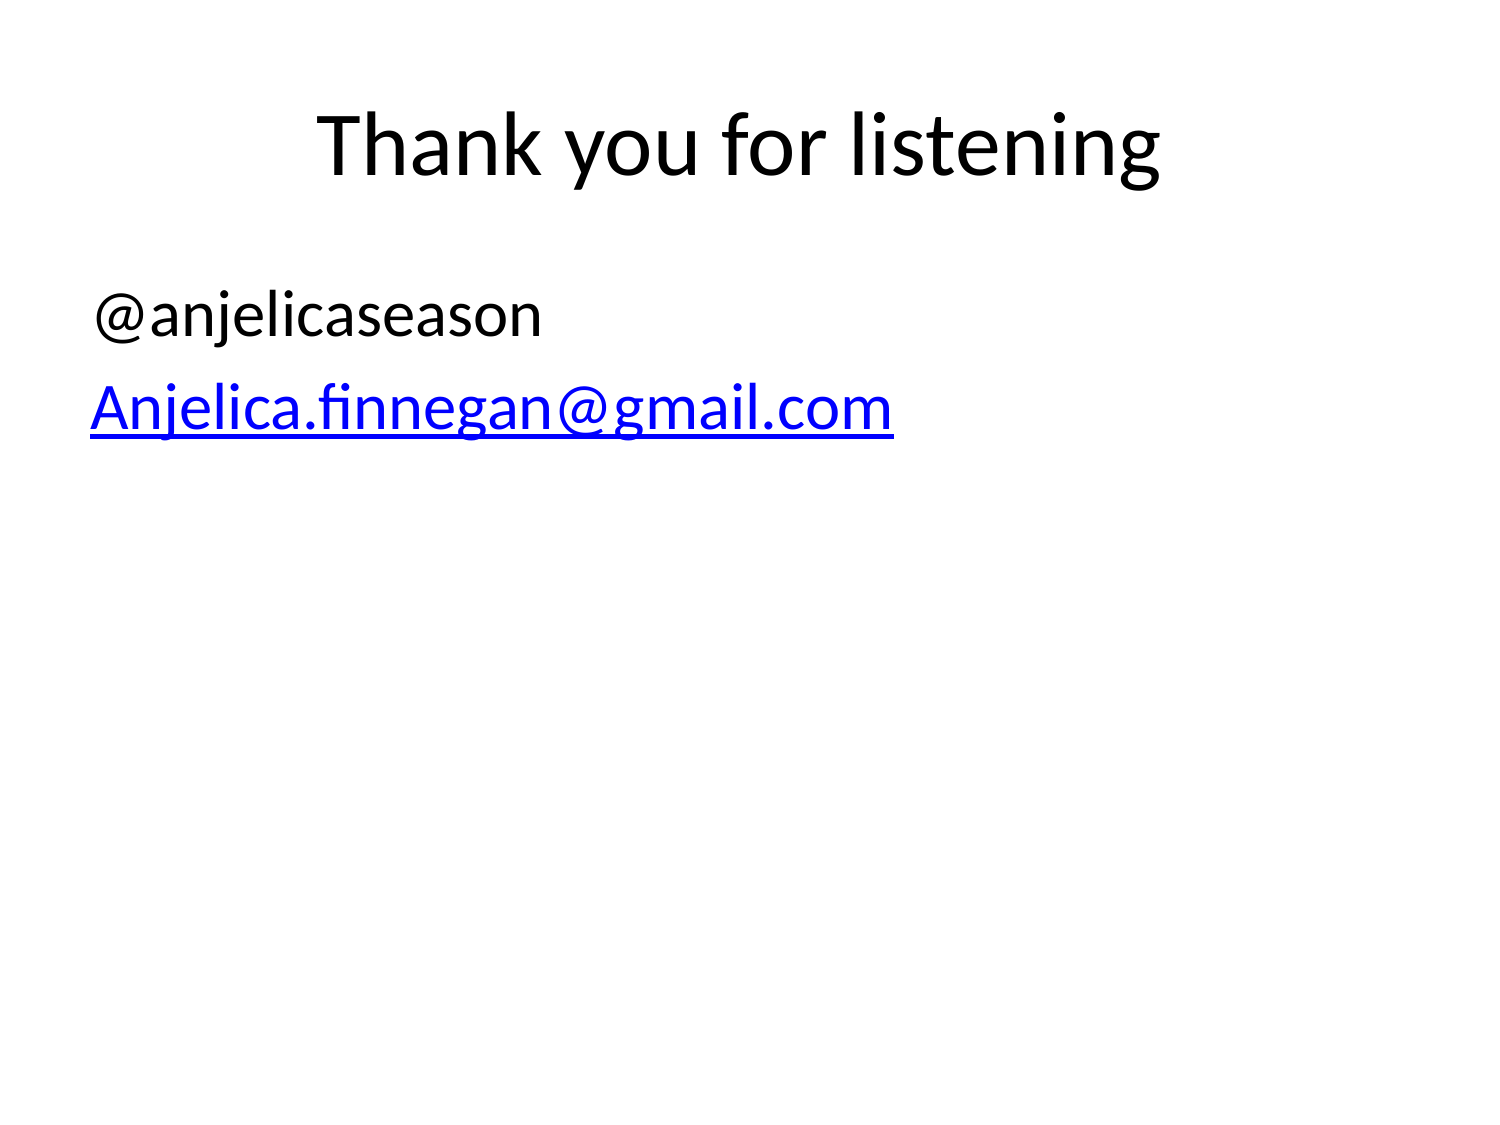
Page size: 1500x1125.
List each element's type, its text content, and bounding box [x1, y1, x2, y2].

title Thank you for listening [75, 45, 1425, 233]
list @anjelicaseason Anjelica.finnegan@gmail.com [75, 262, 1425, 1005]
